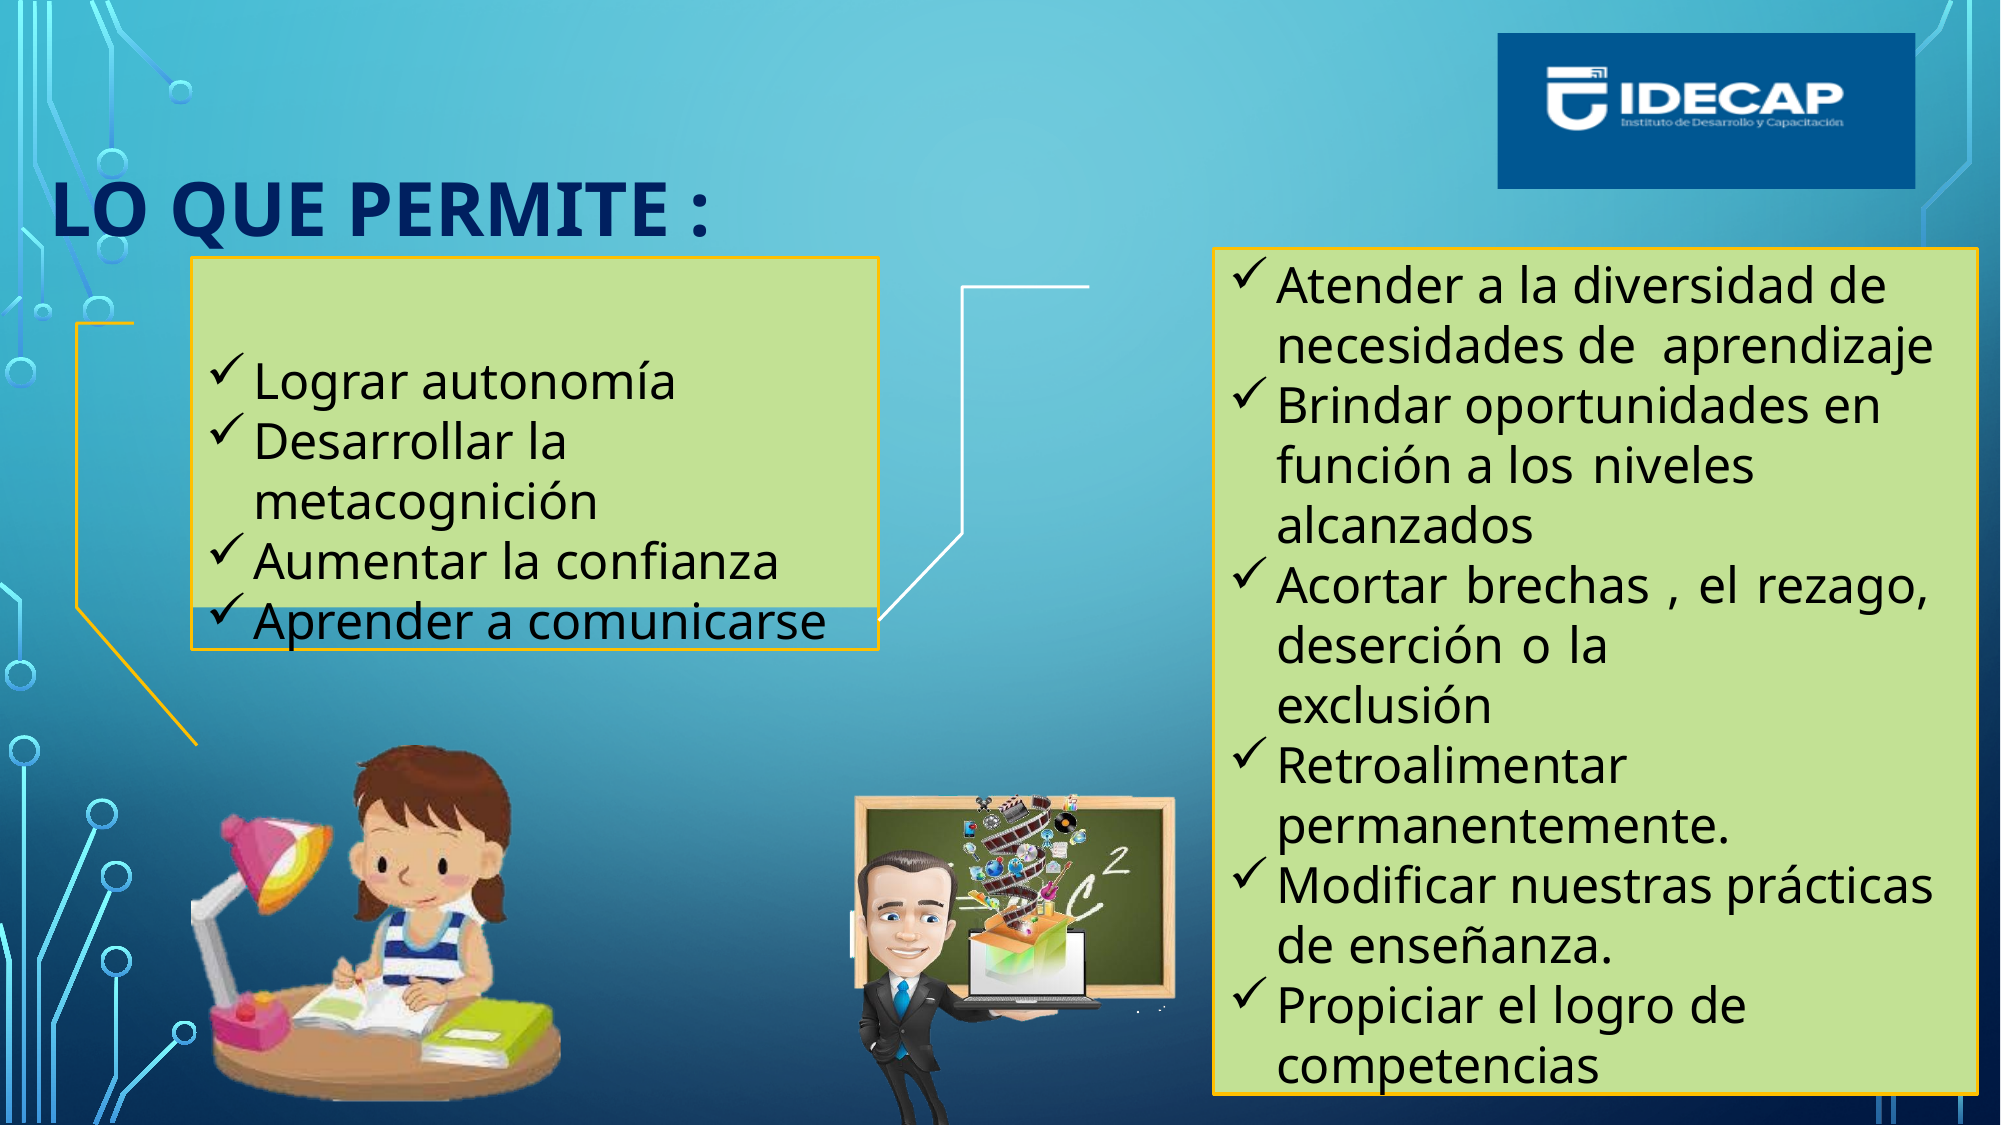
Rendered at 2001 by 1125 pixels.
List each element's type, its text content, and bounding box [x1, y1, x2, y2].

text_box [849, 789, 1184, 1125]
title LO QUE PERMITE : [47, 110, 1340, 301]
text_box Lograr autonomía Desarrollar la metacognición Aumentar la confianza Aprender a comunicarse [191, 257, 879, 650]
picture [1497, 33, 1916, 190]
text_box [191, 745, 561, 1103]
text_box Atender a la diversidad de necesidades de aprendizaje Brindar oportunidades en función a los niveles alcanzados Acortar brechas , el rezago, deserción o la exclusión Retroalimentar permanentemente. Modificar nuestras prácticas de enseñanza. Propiciar el logro de competencias [1213, 248, 1978, 1094]
text_box [878, 286, 1090, 621]
text_box [76, 323, 198, 746]
